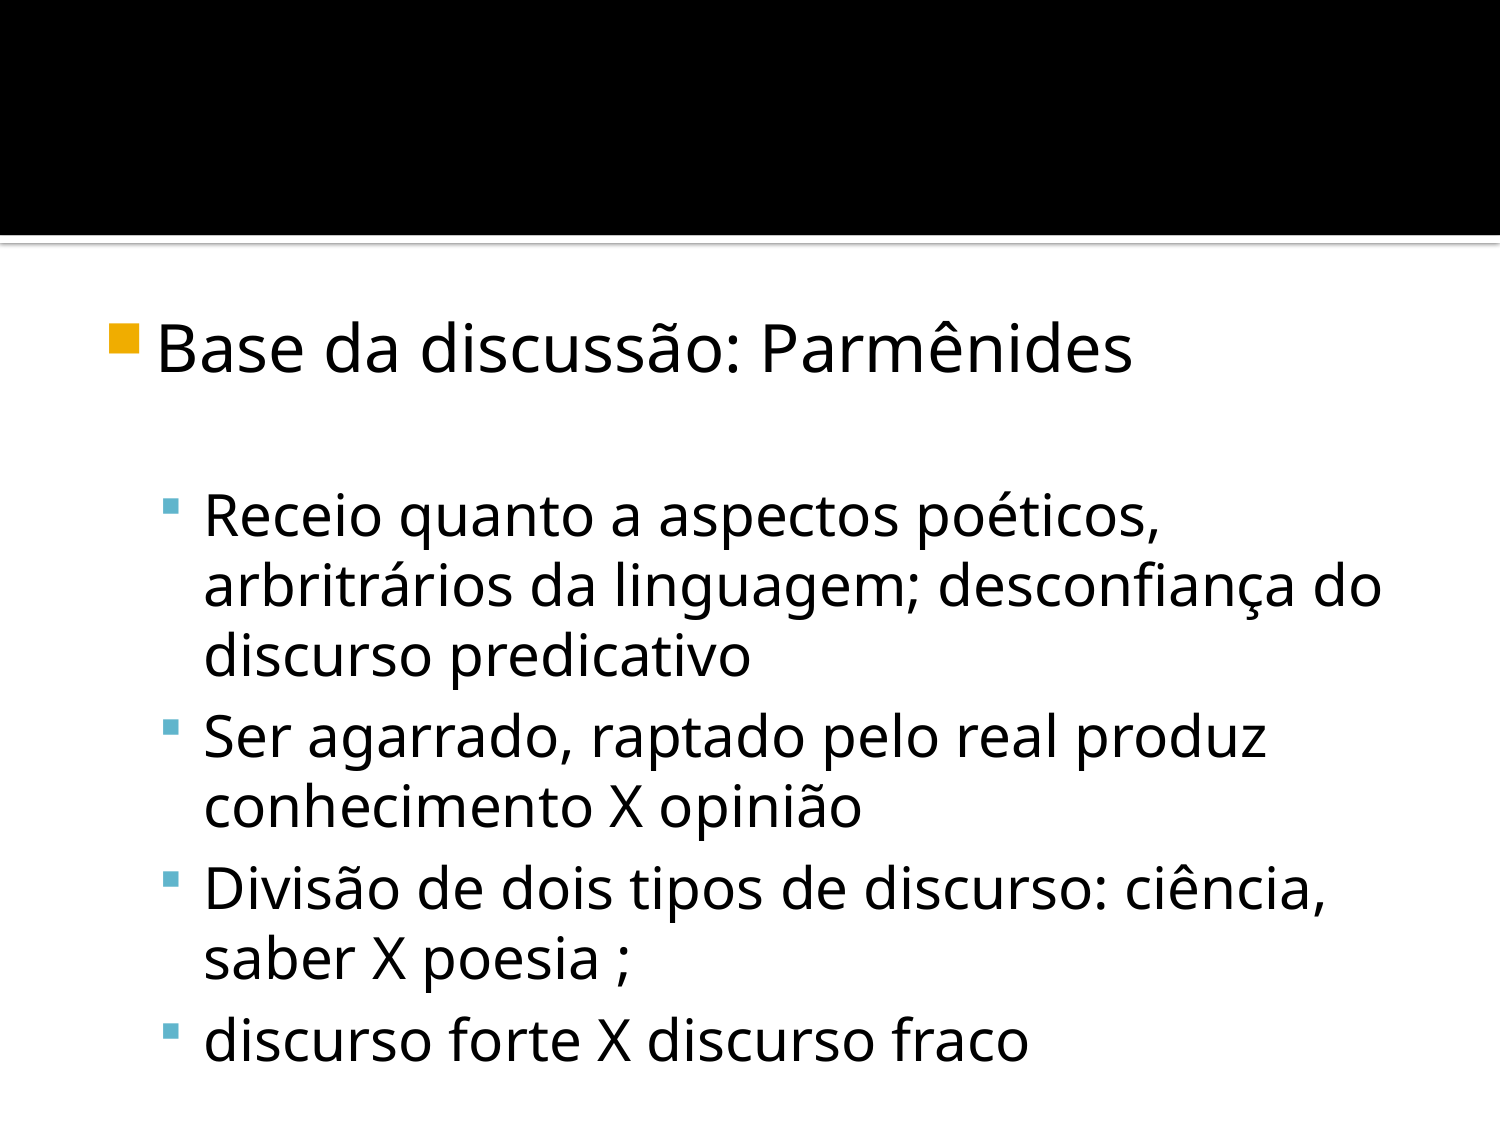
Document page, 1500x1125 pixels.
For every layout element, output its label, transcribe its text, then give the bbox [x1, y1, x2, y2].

list Base da discussão: Parmênides Receio quanto a aspectos poéticos, arbritrários da linguagem; desconfiança do discurso predicativo Ser agarrado, raptado pelo real produz conhecimento X opinião Divisão de dois tipos de discurso: ciência, saber X poesia ; discurso forte X discurso fraco [74, 290, 1426, 1051]
